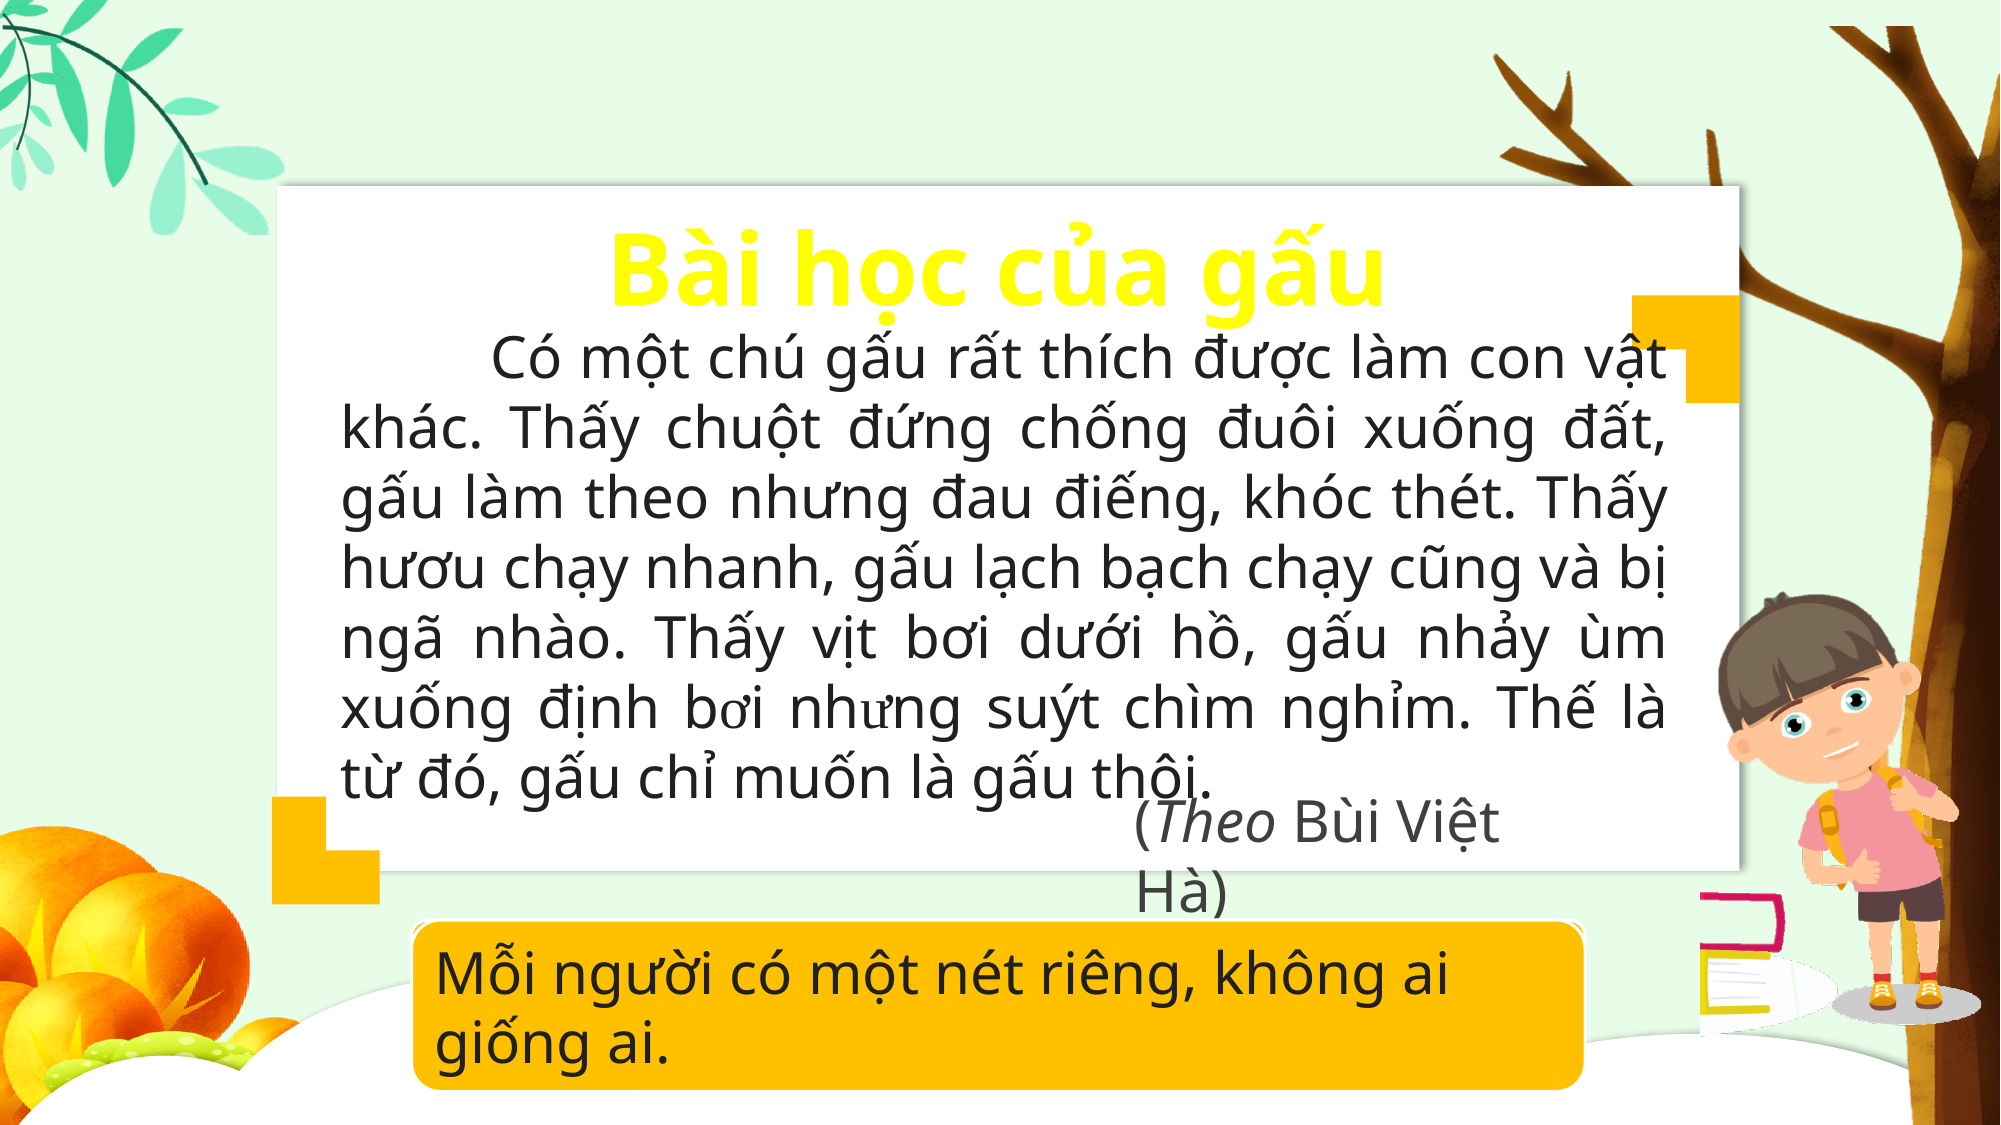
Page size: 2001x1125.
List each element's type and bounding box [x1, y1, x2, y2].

picture [1699, 556, 1992, 1049]
text_box [0, 26, 2000, 1125]
text_box [0, 0, 308, 235]
